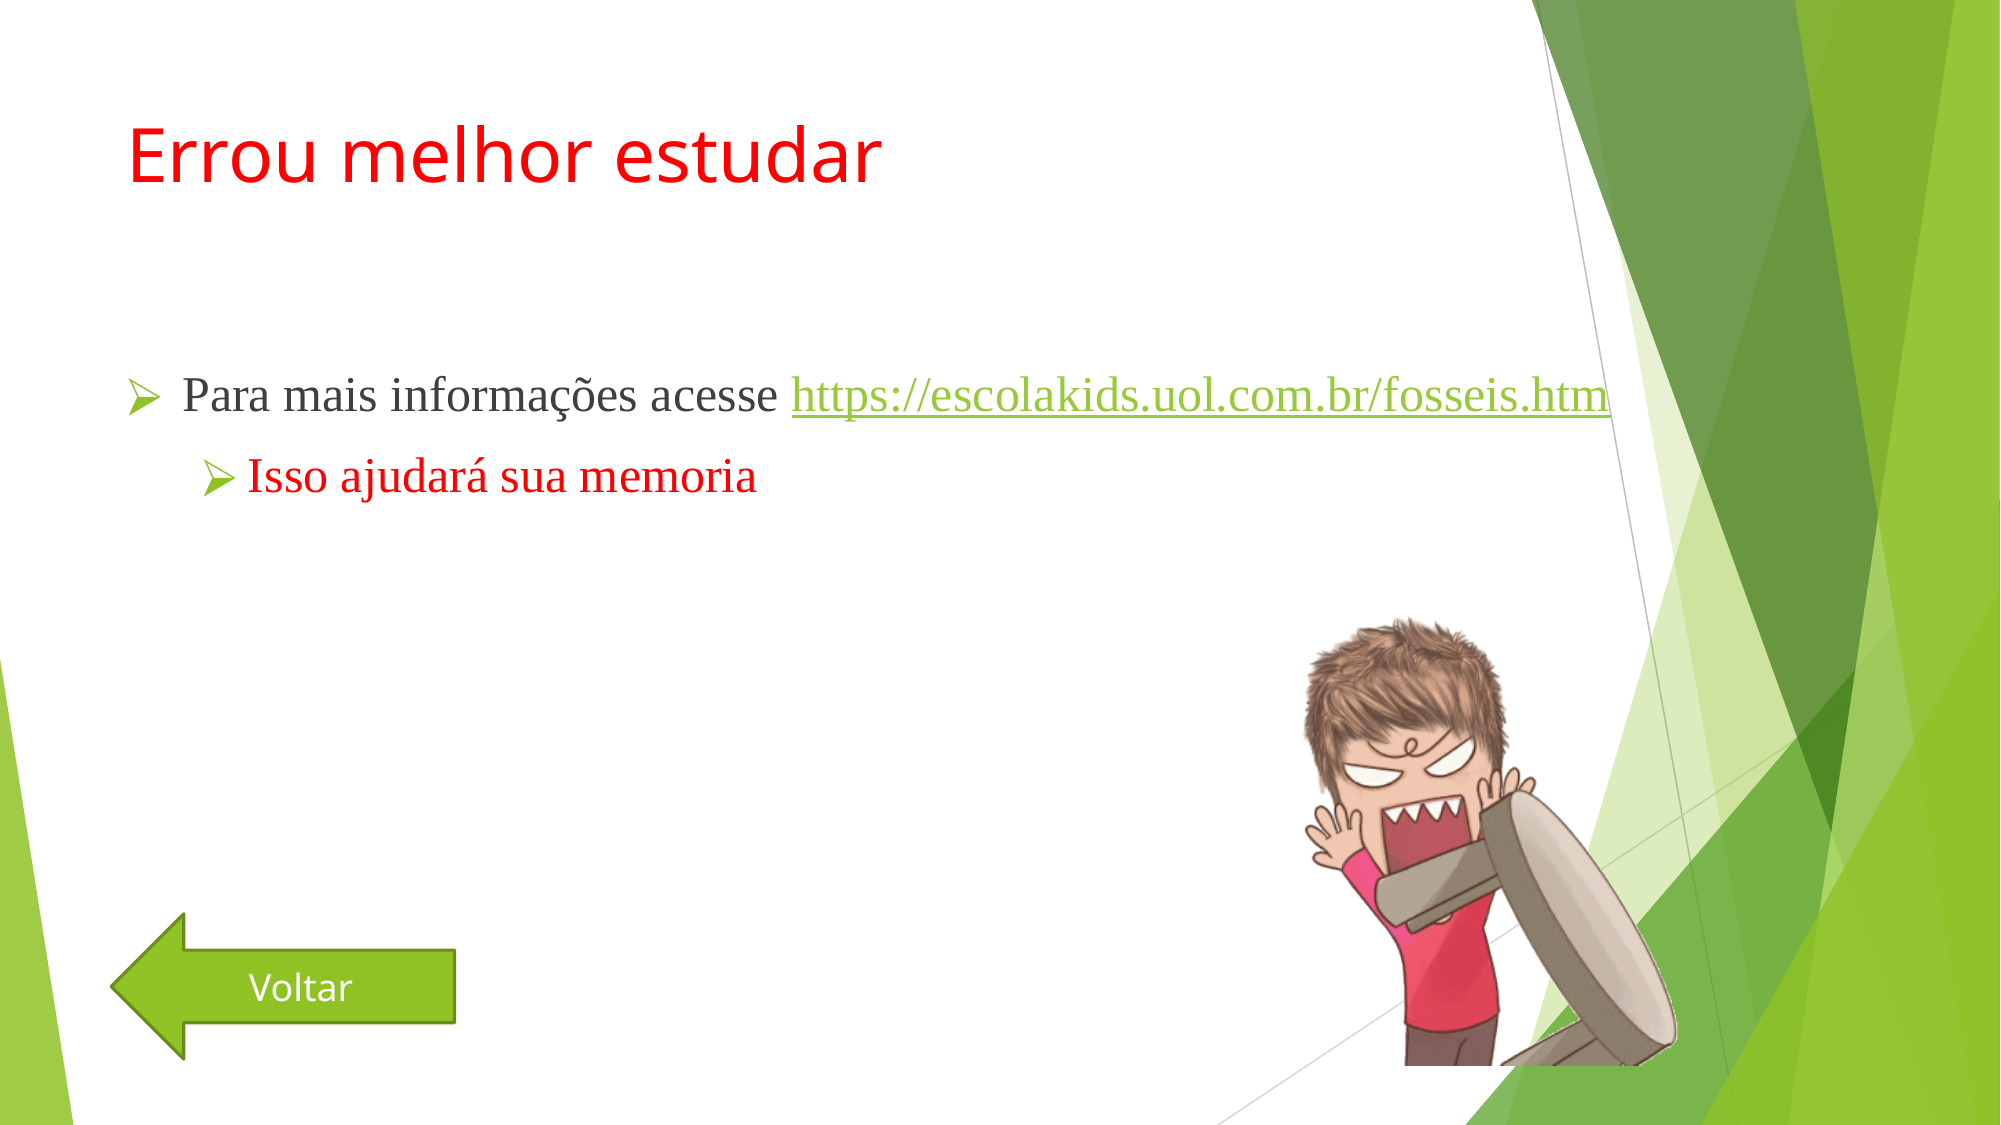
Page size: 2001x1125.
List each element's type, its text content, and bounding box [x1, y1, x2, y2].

picture [1232, 515, 1782, 1066]
title Errou melhor estudar [111, 99, 1522, 317]
list Para mais informações acesse https://escolakids.uol.com.br/fosseis.htm Isso ajudará sua memoria [111, 354, 1641, 992]
text_box Voltar [111, 913, 455, 1060]
